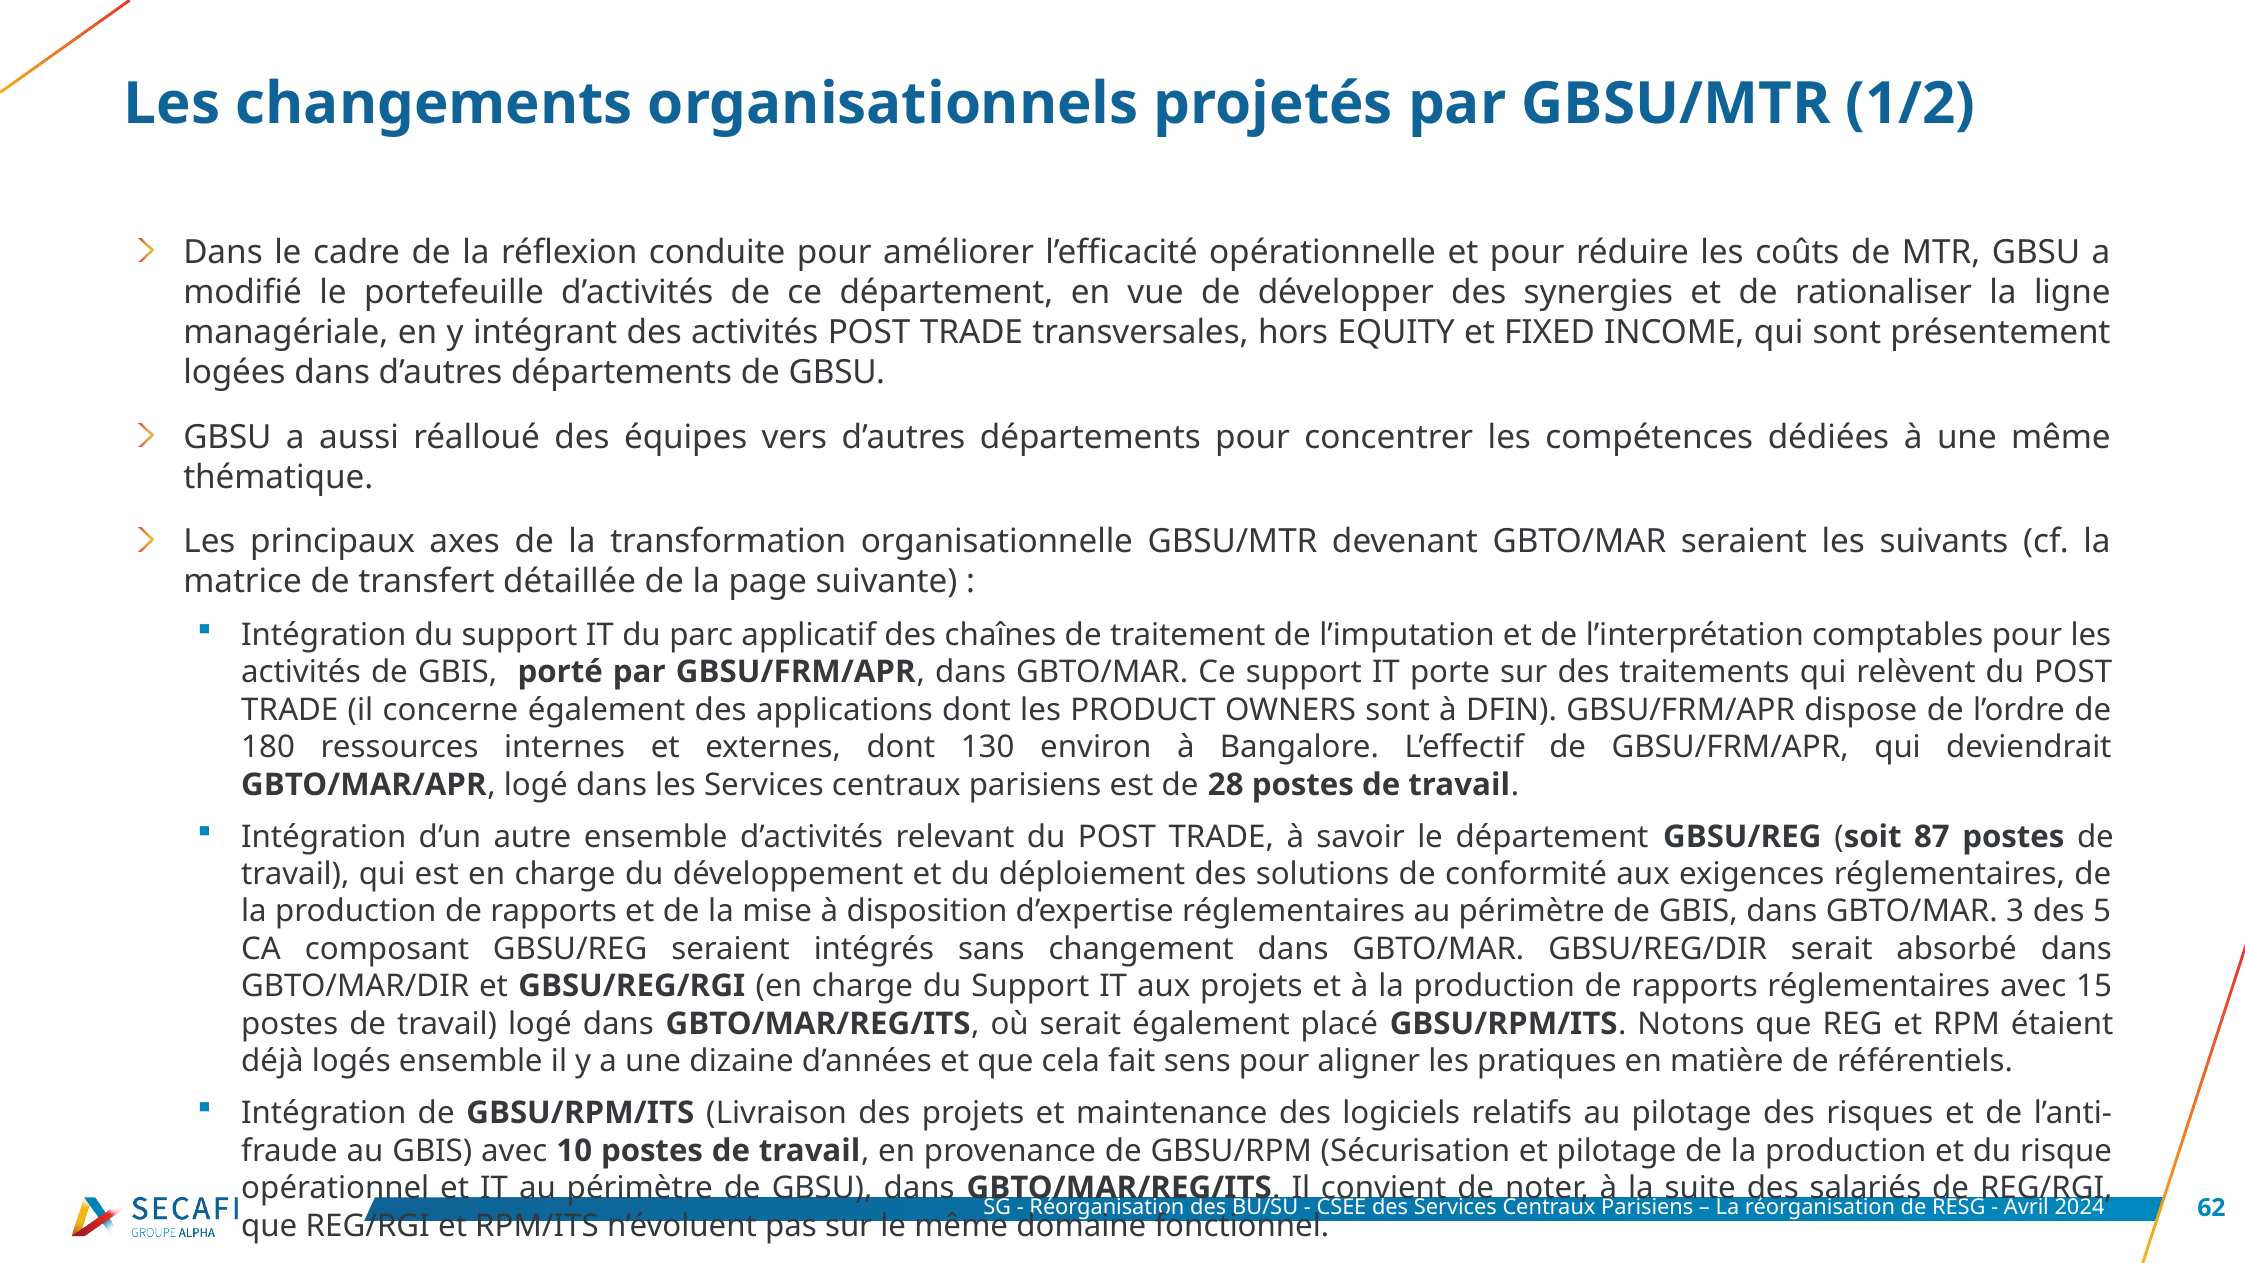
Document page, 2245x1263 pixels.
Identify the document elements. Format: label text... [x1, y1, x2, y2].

picture [138, 423, 154, 447]
picture [138, 527, 154, 552]
list Dans le cadre de la réflexion conduite pour améliorer l’efficacité opérationnelle et pour réduire les coûts de MTR, GBSU a modifié le portefeuille d’activités de ce département, en vue de développer des synergies et de rationaliser la ligne managériale, en y intégrant des activités POST TRADE transversales, hors EQUITY et FIXED INCOME, qui sont présentement logées dans d’autres départements de GBSU. GBSU a aussi réalloué des équipes vers d’autres départements pour concentrer les compétences dédiées à une même thématique. Les principaux axes de la transformation organisationnelle GBSU/MTR devenant GBTO/MAR seraient les suivants (cf. la matrice de transfert détaillée de la page suivante) : Intégration du support IT du parc applicatif des chaînes de traitement de l’imputation et de l’interprétation comptables pour les activités de GBIS, porté par GBSU/FRM/APR, dans GBTO/MAR. Ce support IT porte sur des traitements qui relèvent du POST TRADE (il concerne également des applications dont les PRODUCT OWNERS sont à DFIN). GBSU/FRM/APR dispose de l’ordre de 180 ressources internes et externes, dont 130 environ à Bangalore. L’effectif de GBSU/FRM/APR, qui deviendrait GBTO/MAR/APR, logé dans les Services centraux parisiens est de 28 postes de travail. Intégration d’un autre ensemble d’activités relevant du POST TRADE, à savoir le département GBSU/REG (soit 87 postes de travail), qui est en charge du développement et du déploiement des solutions de conformité aux exigences réglementaires, de la production de rapports et de la mise à disposition d’expertise réglementaires au périmètre de GBIS, dans GBTO/MAR. 3 des 5 CA composant GBSU/REG seraient intégrés sans changement dans GBTO/MAR. GBSU/REG/DIR serait absorbé dans GBTO/MAR/DIR et GBSU/REG/RGI (en charge du Support IT aux projets et à la production de rapports réglementaires avec 15 postes de travail) logé dans GBTO/MAR/REG/ITS, où serait également placé GBSU/RPM/ITS. Notons que REG et RPM étaient déjà logés ensemble il y a une dizaine d’années et que cela fait sens pour aligner les pratiques en matière de référentiels. Intégration de GBSU/RPM/ITS (Livraison des projets et maintenance des logiciels relatifs au pilotage des risques et de l’anti-fraude au GBIS) avec 10 postes de travail, en provenance de GBSU/RPM (Sécurisation et pilotage de la production et du risque opérationnel et IT au périmètre de GBSU), dans GBTO/MAR/REG/ITS. Il convient de noter, à la suite des salariés de REG/RGI, que REG/RGI et RPM/ITS n’évoluent pas sur le même domaine fonctionnel. Intégration de GBSU/RPM/CPL (Livraison des projets et maintenance des logiciels relatifs à la conformité des activités de marché) avec 11 postes de travail sur 20, en provenance de GBSU/RPM. Les 9 postes des équipes délivrant des solutions informatiques à CPLE intègreraient GCOO/CFT/CRL. [118, 224, 2121, 1146]
picture [18, 1190, 340, 1251]
slide_number 62 [2140, 1190, 2226, 1226]
title Les changements organisationnels projetés par GBSU/MTR (1/2) [118, 59, 2203, 195]
picture [138, 238, 154, 262]
footer SG - Réorganisation des BU/SU - CSEE des Services Centraux Parisiens – La réorganisation de RESG - Avril 2024 [467, 1186, 2122, 1228]
